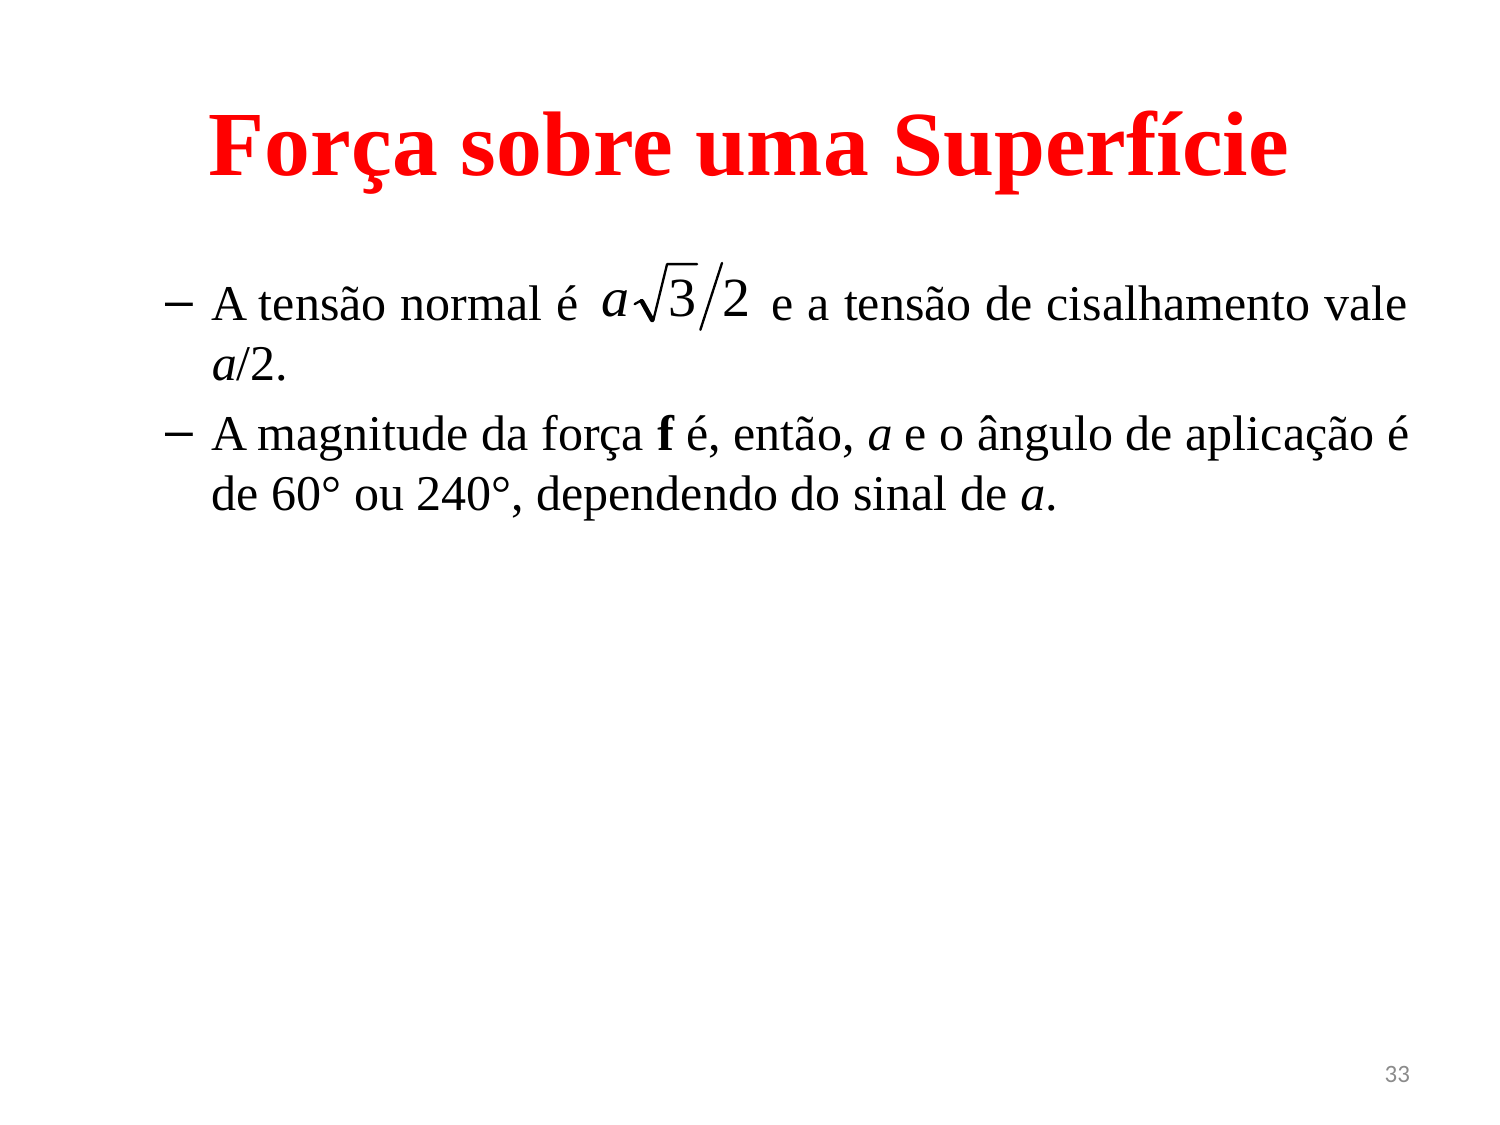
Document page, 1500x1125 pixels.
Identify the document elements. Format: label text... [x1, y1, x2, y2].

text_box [593, 252, 762, 341]
list A tensão normal é e a tensão de cisalhamento vale a/2. A magnitude da força f é, então, a e o ângulo de aplicação é de 60° ou 240°, dependendo do sinal de a. [75, 262, 1425, 1005]
slide_number 33 [1074, 1042, 1425, 1103]
title Força sobre uma Superfície [75, 45, 1425, 233]
